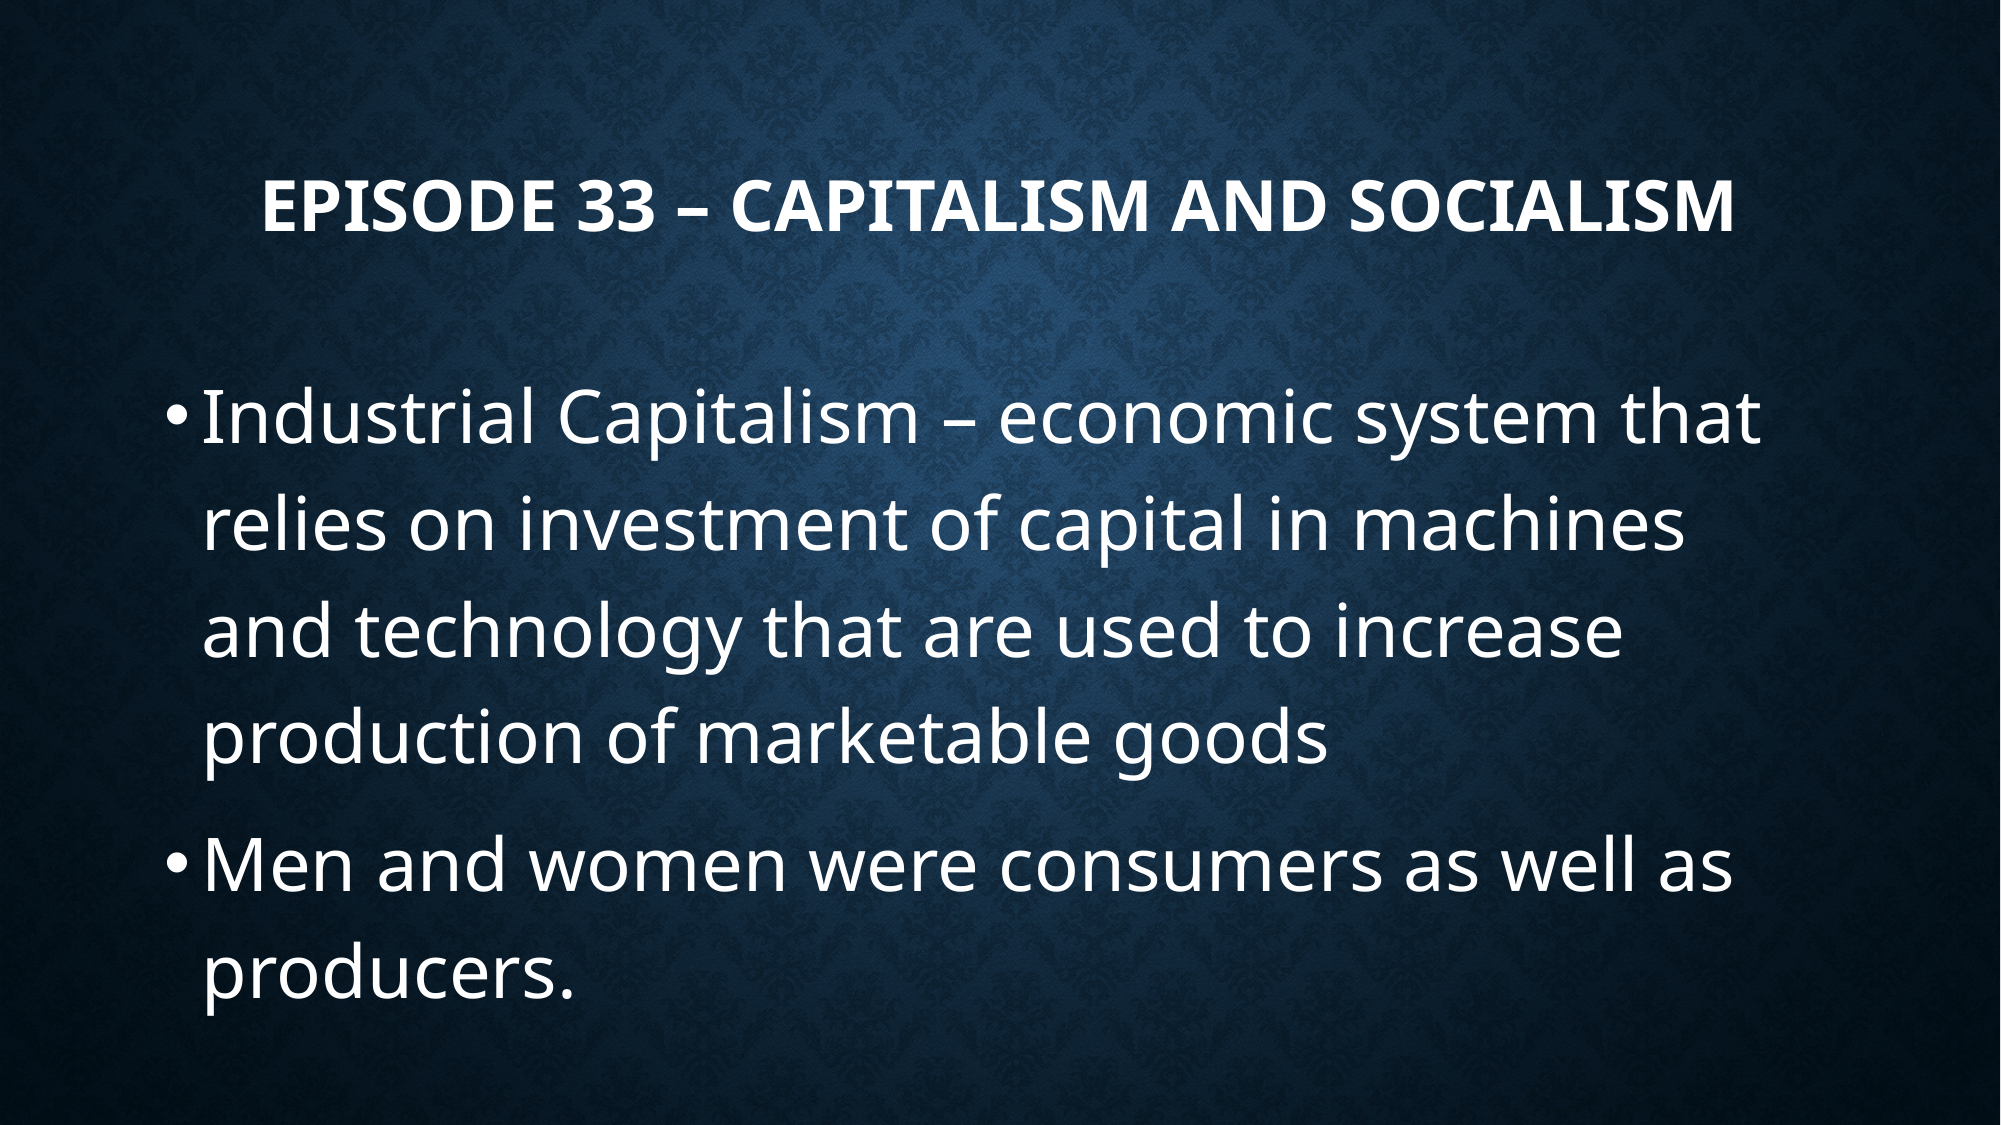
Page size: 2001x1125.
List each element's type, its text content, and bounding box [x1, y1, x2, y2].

title Episode 33 – Capitalism and Socialism [149, 99, 1849, 318]
list Industrial Capitalism – economic system that relies on investment of capital in machines and technology that are used to increase production of marketable goods Men and women were consumers as well as producers. [149, 343, 1849, 1025]
